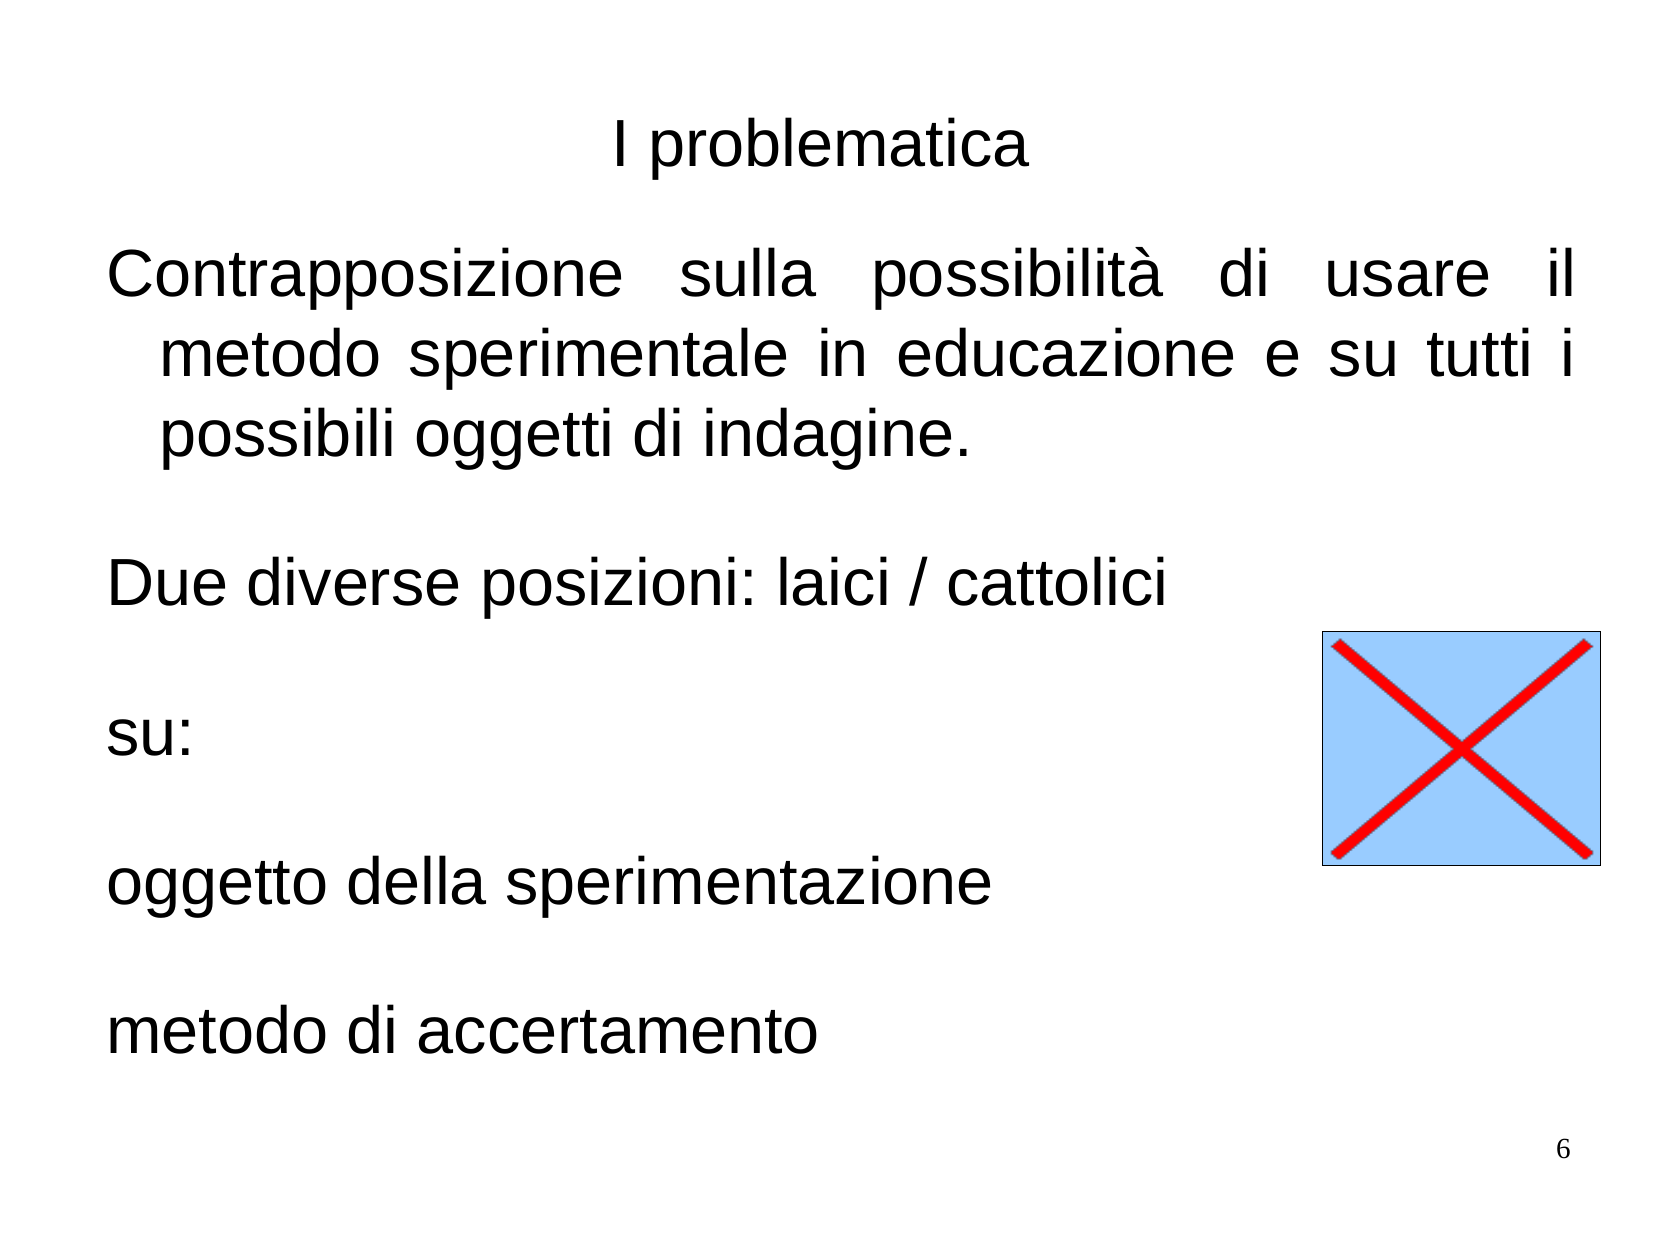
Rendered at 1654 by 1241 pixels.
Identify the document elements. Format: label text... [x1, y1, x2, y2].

title I problematica [76, 43, 1566, 237]
slide_number 6 [1185, 1129, 1571, 1216]
list Contrapposizione sulla possibilità di usare il metodo sperimentale in educazione e su tutti i possibili oggetti di indagine. Due diverse posizioni: laici / cattolici su: oggetto della sperimentazione metodo di accertamento [88, 229, 1578, 1034]
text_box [1322, 631, 1601, 867]
